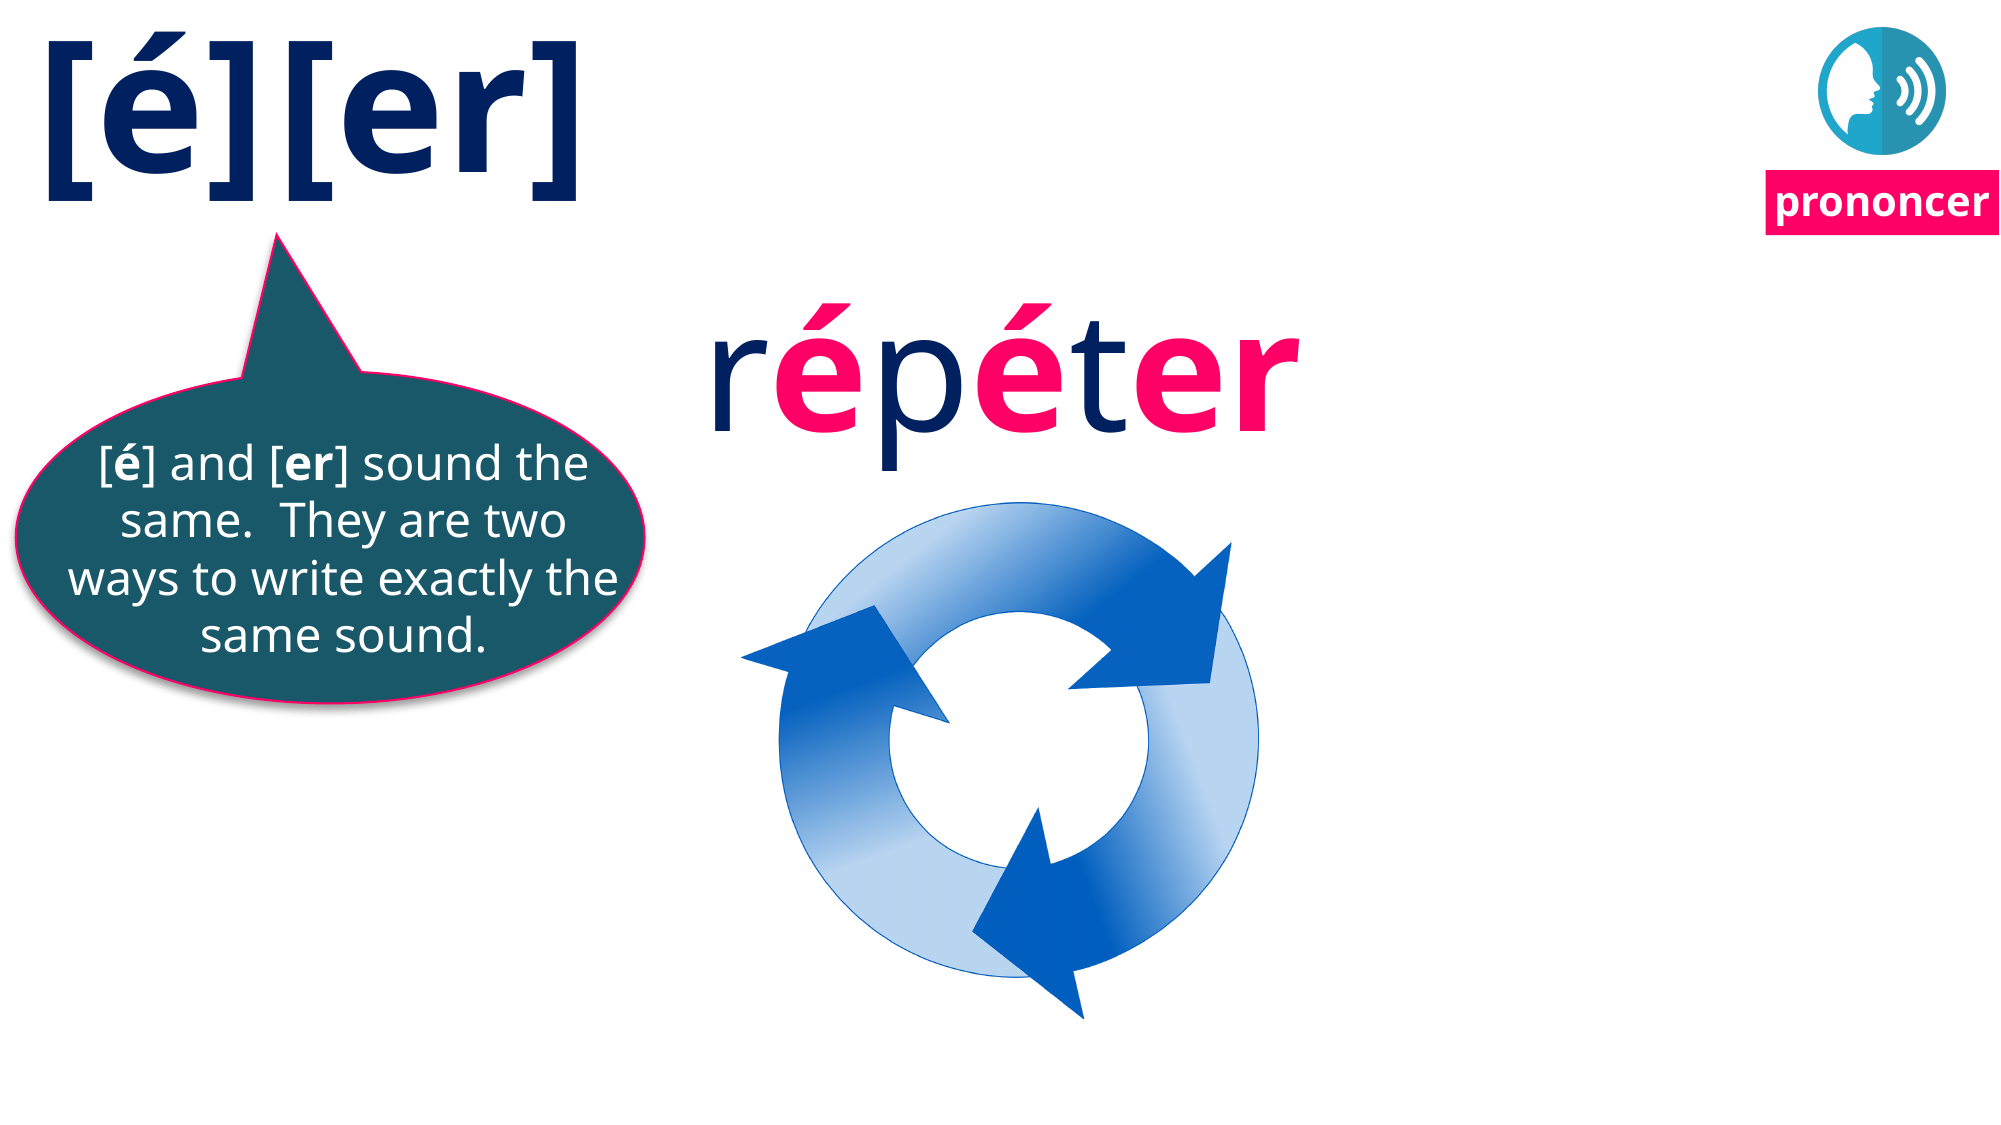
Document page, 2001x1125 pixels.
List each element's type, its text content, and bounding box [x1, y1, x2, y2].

picture [1818, 27, 1947, 155]
text_box [é] [21, 0, 261, 285]
text_box [140, 670, 520, 704]
text_box [er] [261, 0, 619, 285]
text_box [é] and [er] sound the same. They are two ways to write exactly the same sound. [47, 424, 641, 670]
picture [740, 502, 1259, 1020]
text_box [100, 285, 560, 424]
text_box [15, 465, 47, 610]
text_box [641, 512, 645, 563]
title prononcer [1765, 170, 1999, 236]
text_box répéter [653, 257, 1352, 560]
